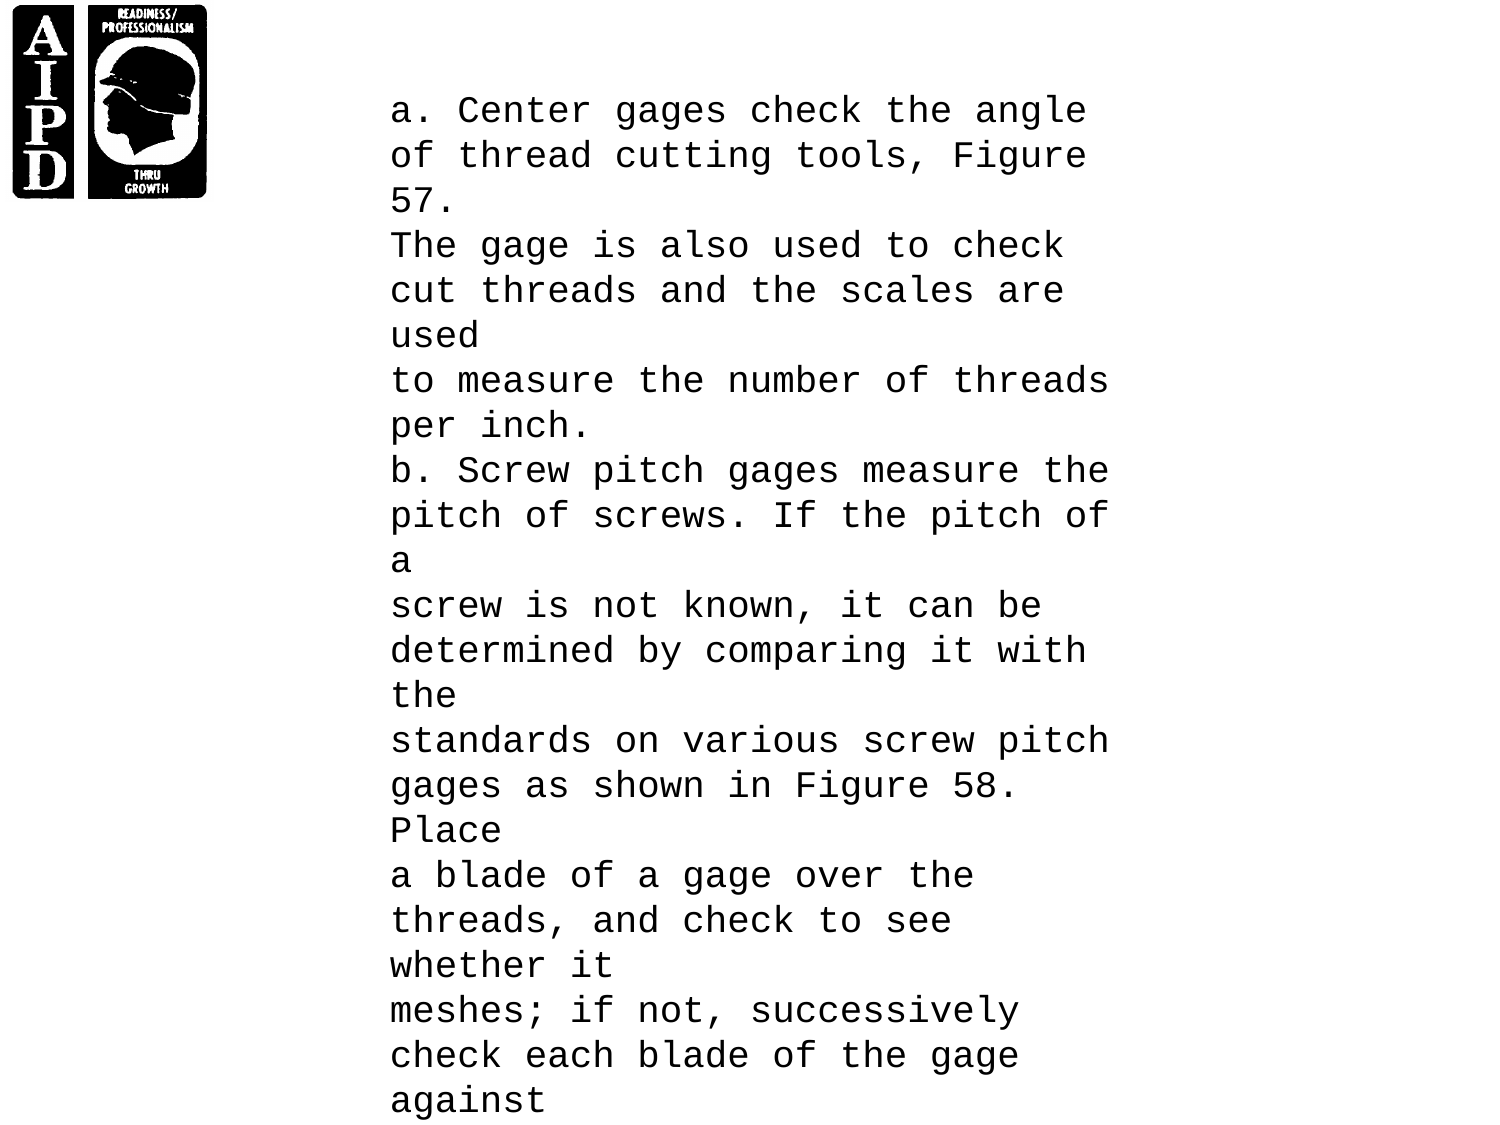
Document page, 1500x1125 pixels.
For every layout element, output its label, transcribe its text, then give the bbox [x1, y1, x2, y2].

picture [5, 0, 214, 202]
text_box a. Center gages check the angle of thread cutting tools, Figure 57. The gage is also used to check cut threads and the scales are used to measure the number of threads per inch. b. Screw pitch gages measure the pitch of screws. If the pitch of a screw is not known, it can be determined by comparing it with the standards on various screw pitch gages as shown in Figure 58. Place a blade of a gage over the threads, and check to see whether it meshes; if not, successively check each blade of the gage against the thread until it matches. The pitch can be read off the correct blade. The blades are made pointed so they can be inserted in small nuts to check inside threads as well as outside threads. [374, 77, 1125, 1125]
